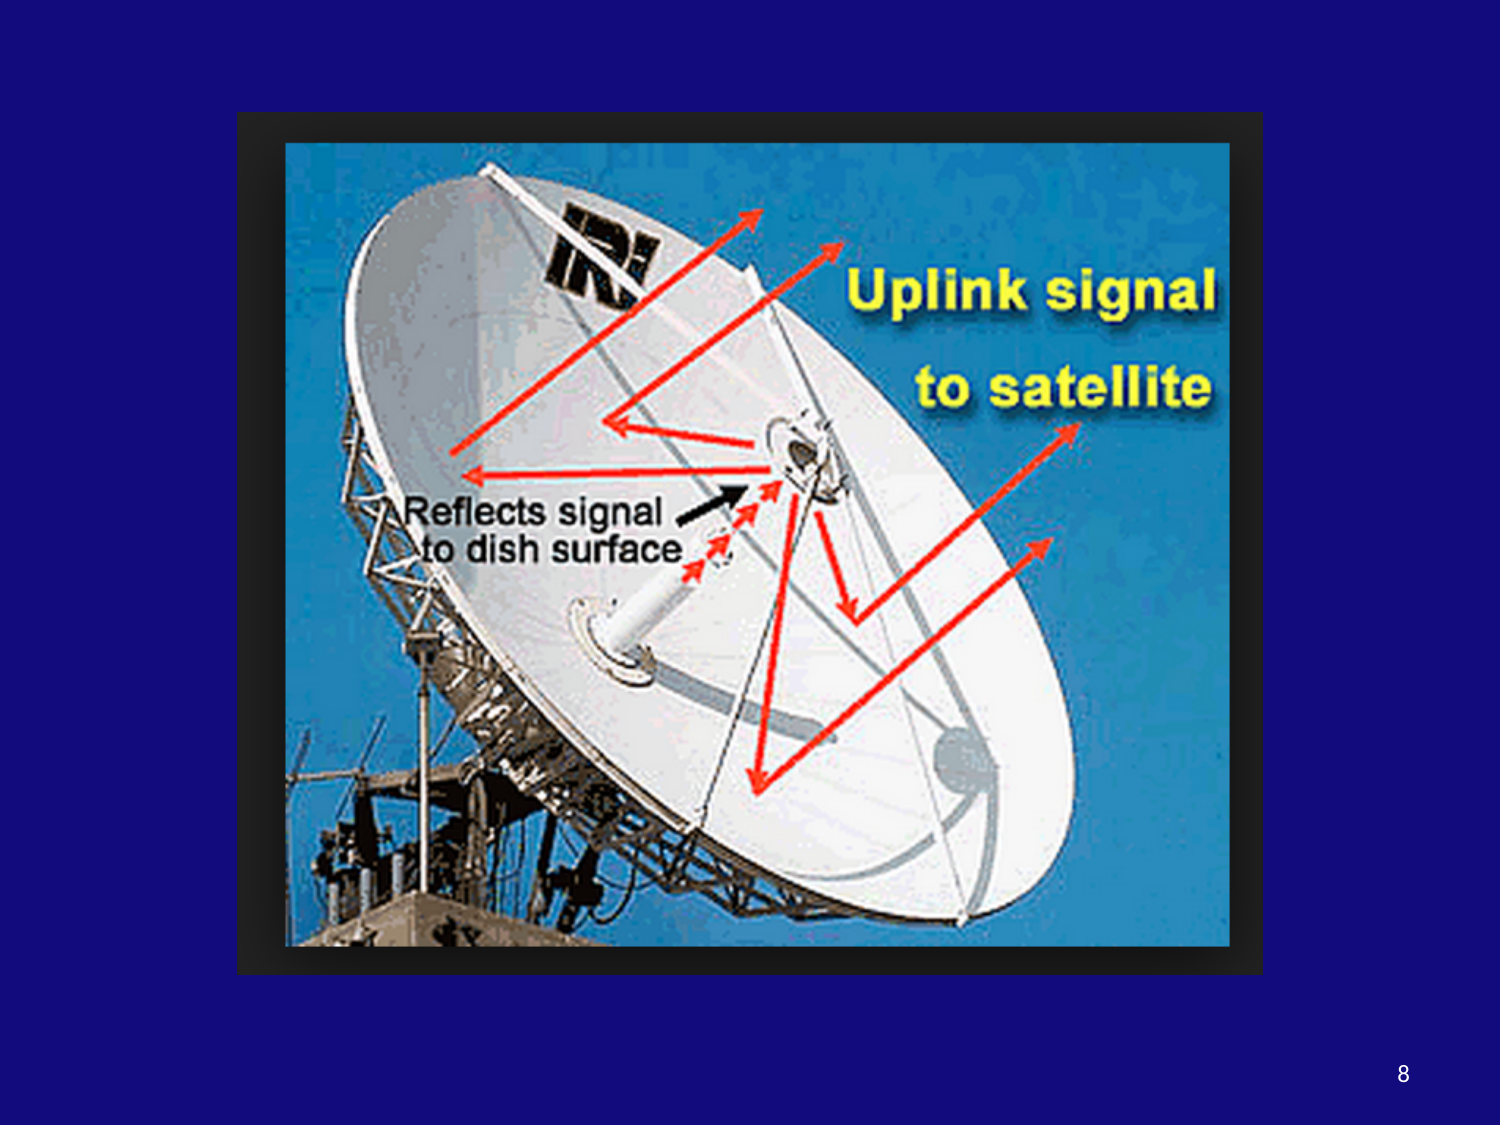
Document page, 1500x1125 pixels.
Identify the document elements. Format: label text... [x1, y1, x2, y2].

slide_number 8 [1074, 1042, 1425, 1103]
picture [237, 112, 1263, 976]
